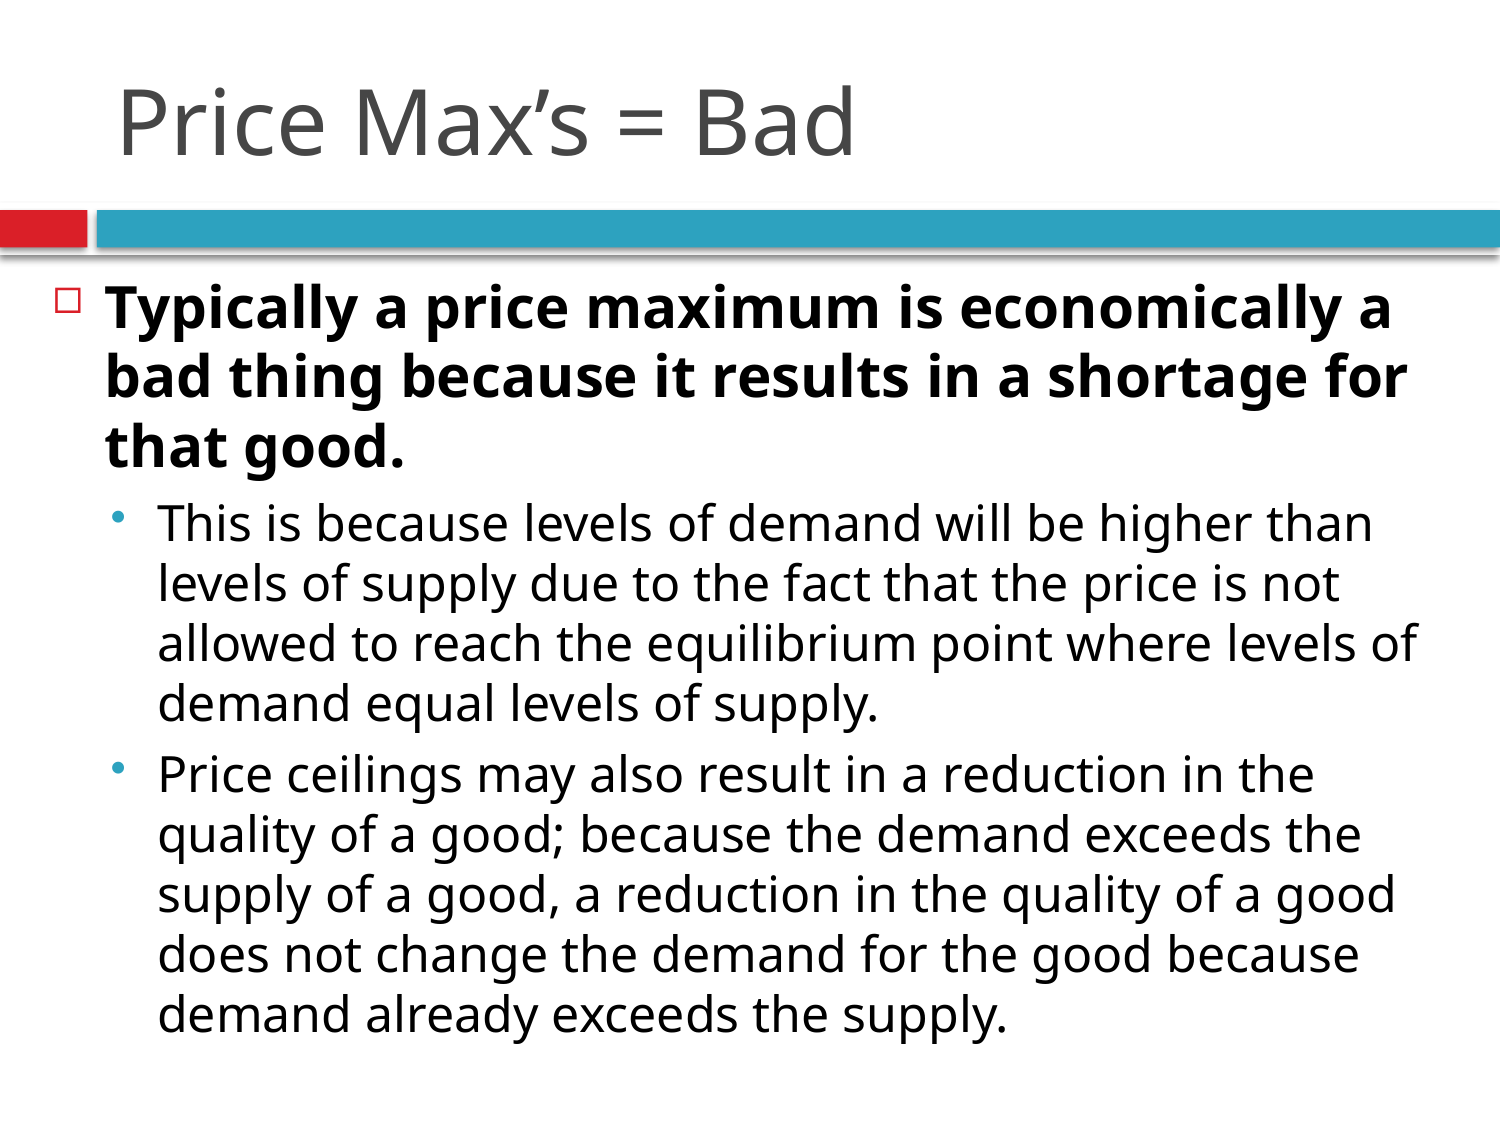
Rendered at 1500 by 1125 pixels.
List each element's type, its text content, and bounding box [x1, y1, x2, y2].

title Price Max’s = Bad [100, 37, 1438, 200]
list Typically a price maximum is economically a bad thing because it results in a shortage for that good. This is because levels of demand will be higher than levels of supply due to the fact that the price is not allowed to reach the equilibrium point where levels of demand equal levels of supply. Price ceilings may also result in a reduction in the quality of a good; because the demand exceeds the supply of a good, a reduction in the quality of a good does not change the demand for the good because demand already exceeds the supply. [37, 262, 1475, 1075]
